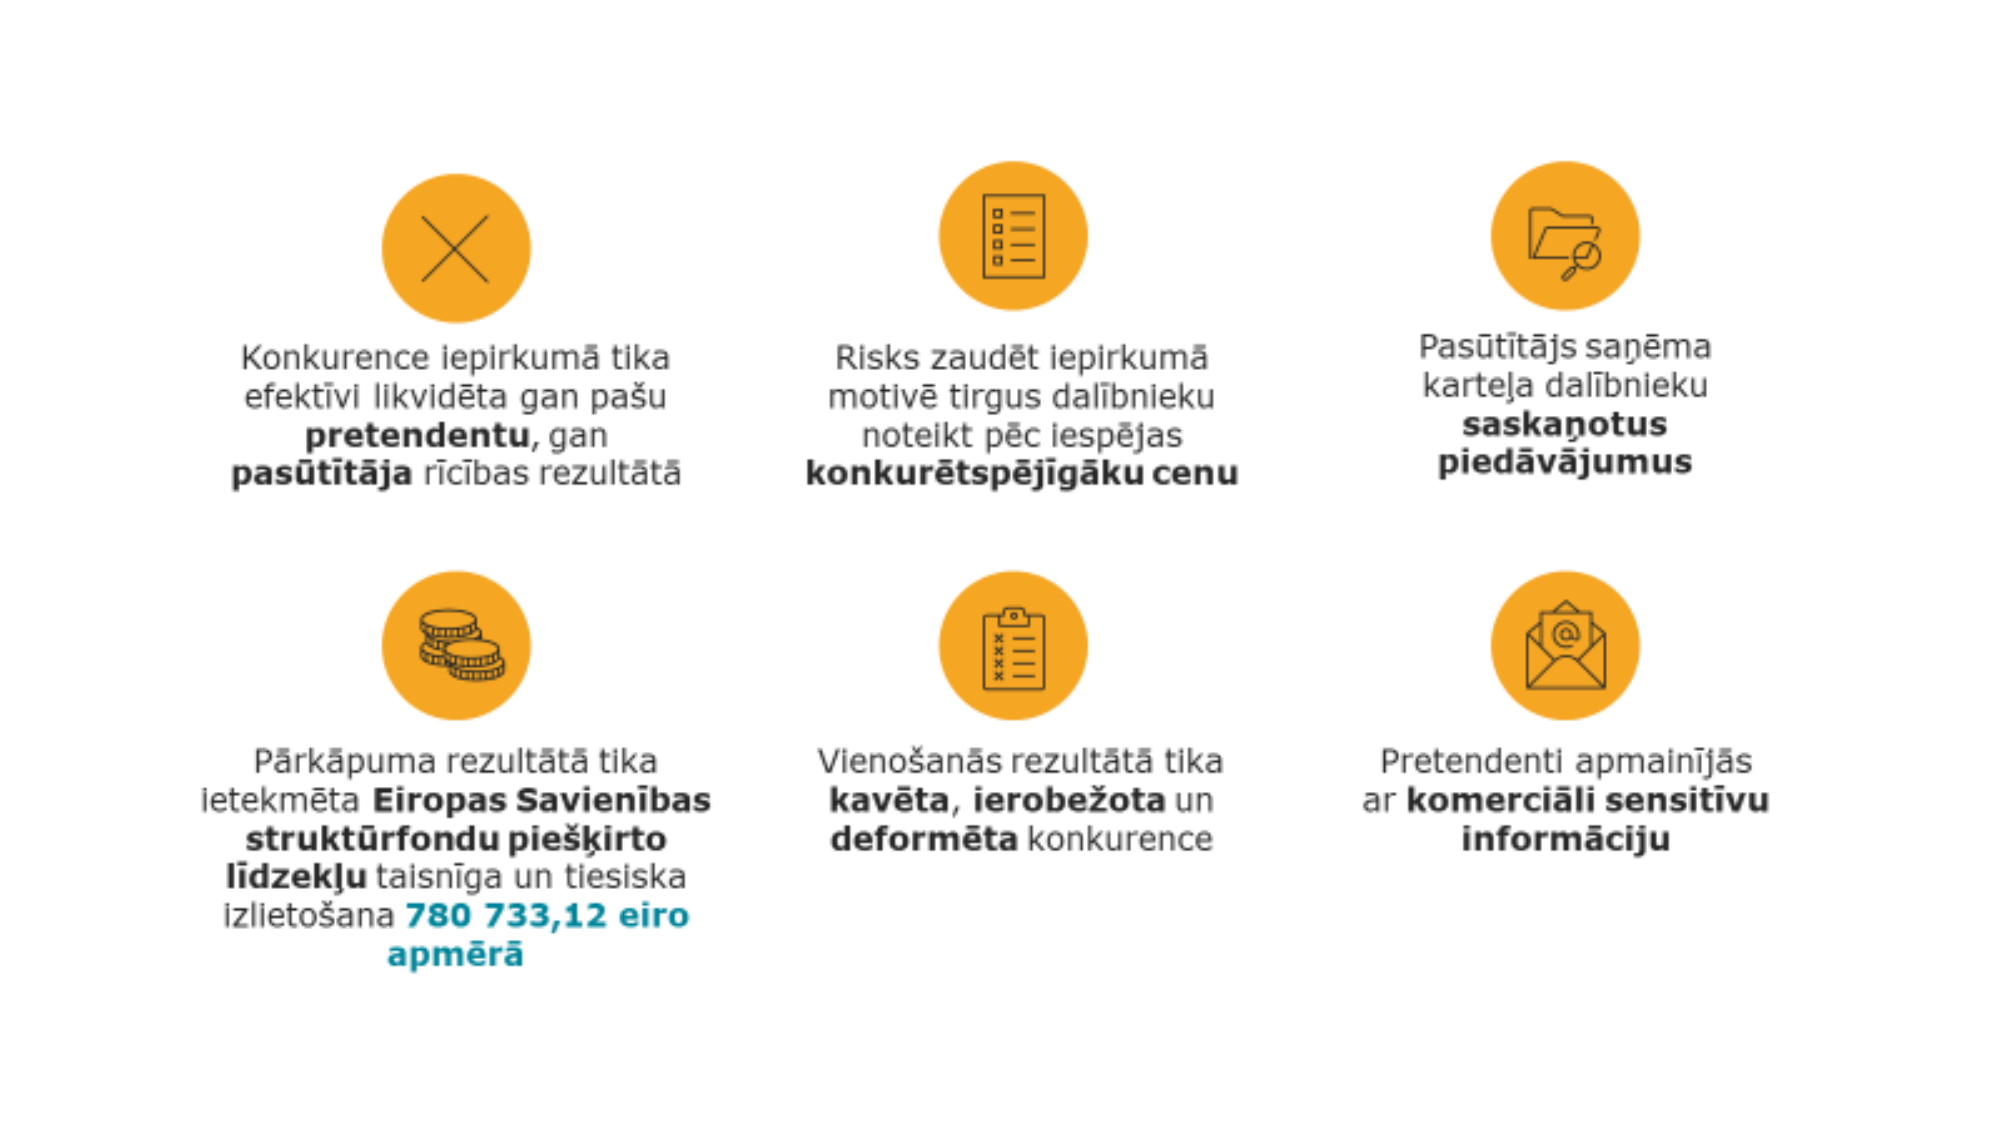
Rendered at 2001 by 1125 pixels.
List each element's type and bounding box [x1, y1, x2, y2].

list [0, 0, 2000, 1125]
